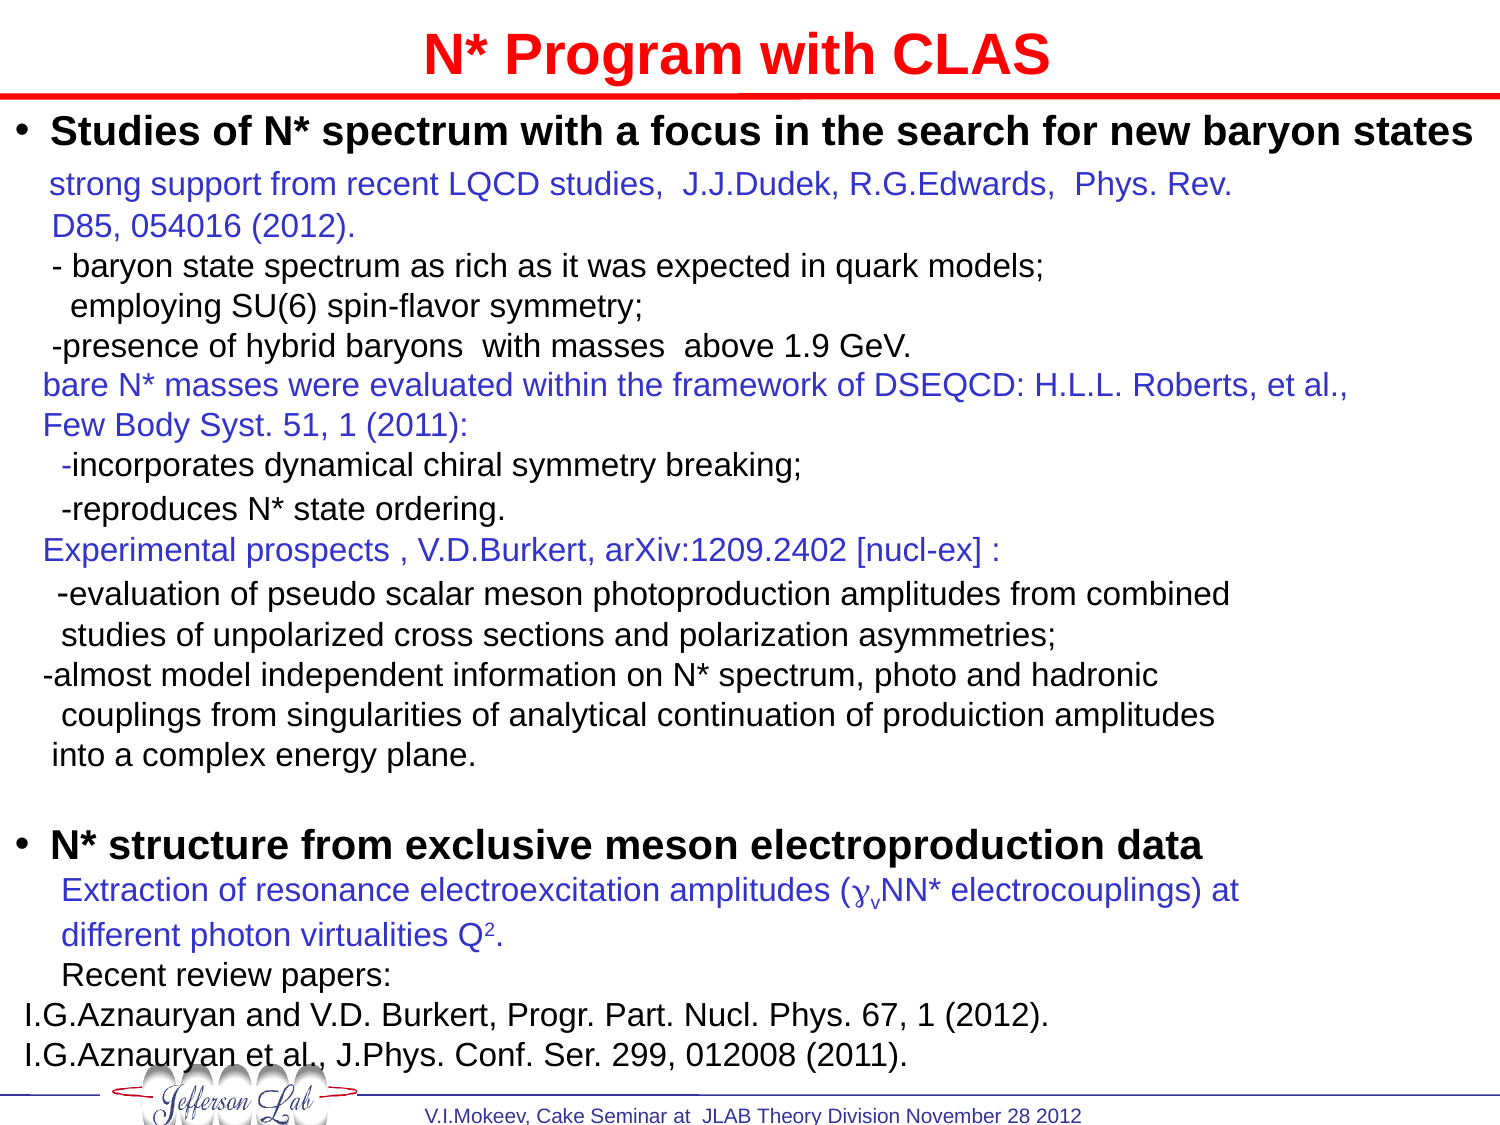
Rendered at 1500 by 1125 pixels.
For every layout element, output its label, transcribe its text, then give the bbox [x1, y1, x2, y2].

title N* Program with CLAS [62, 0, 1413, 96]
text_box Studies of N* spectrum with a focus in the search for new baryon states strong support from recent LQCD studies, J.J.Dudek, R.G.Edwards, Phys. Rev. D85, 054016 (2012). - baryon state spectrum as rich as it was expected in quark models; employing SU(6) spin-flavor symmetry; -presence of hybrid baryons with masses above 1.9 GeV. bare N* masses were evaluated within the framework of DSEQCD: H.L.L. Roberts, et al., Few Body Syst. 51, 1 (2011): -incorporates dynamical chiral symmetry breaking; -reproduces N* state ordering. Experimental prospects , V.D.Burkert, arXiv:1209.2402 [nucl-ex] : -evaluation of pseudo scalar meson photoproduction amplitudes from combined studies of unpolarized cross sections and polarization asymmetries; -almost model independent information on N* spectrum, photo and hadronic couplings from singularities of analytical continuation of produiction amplitudes into a complex energy plane. N* structure from exclusive meson electroproduction data Extraction of resonance electroexcitation amplitudes (gvNN* electrocouplings) at different photon virtualities Q2. Recent review papers: I.G.Aznauryan and V.D. Burkert, Progr. Part. Nucl. Phys. 67, 1 (2012). I.G.Aznauryan et al., J.Phys. Conf. Ser. 299, 012008 (2011). [0, 96, 1500, 1125]
